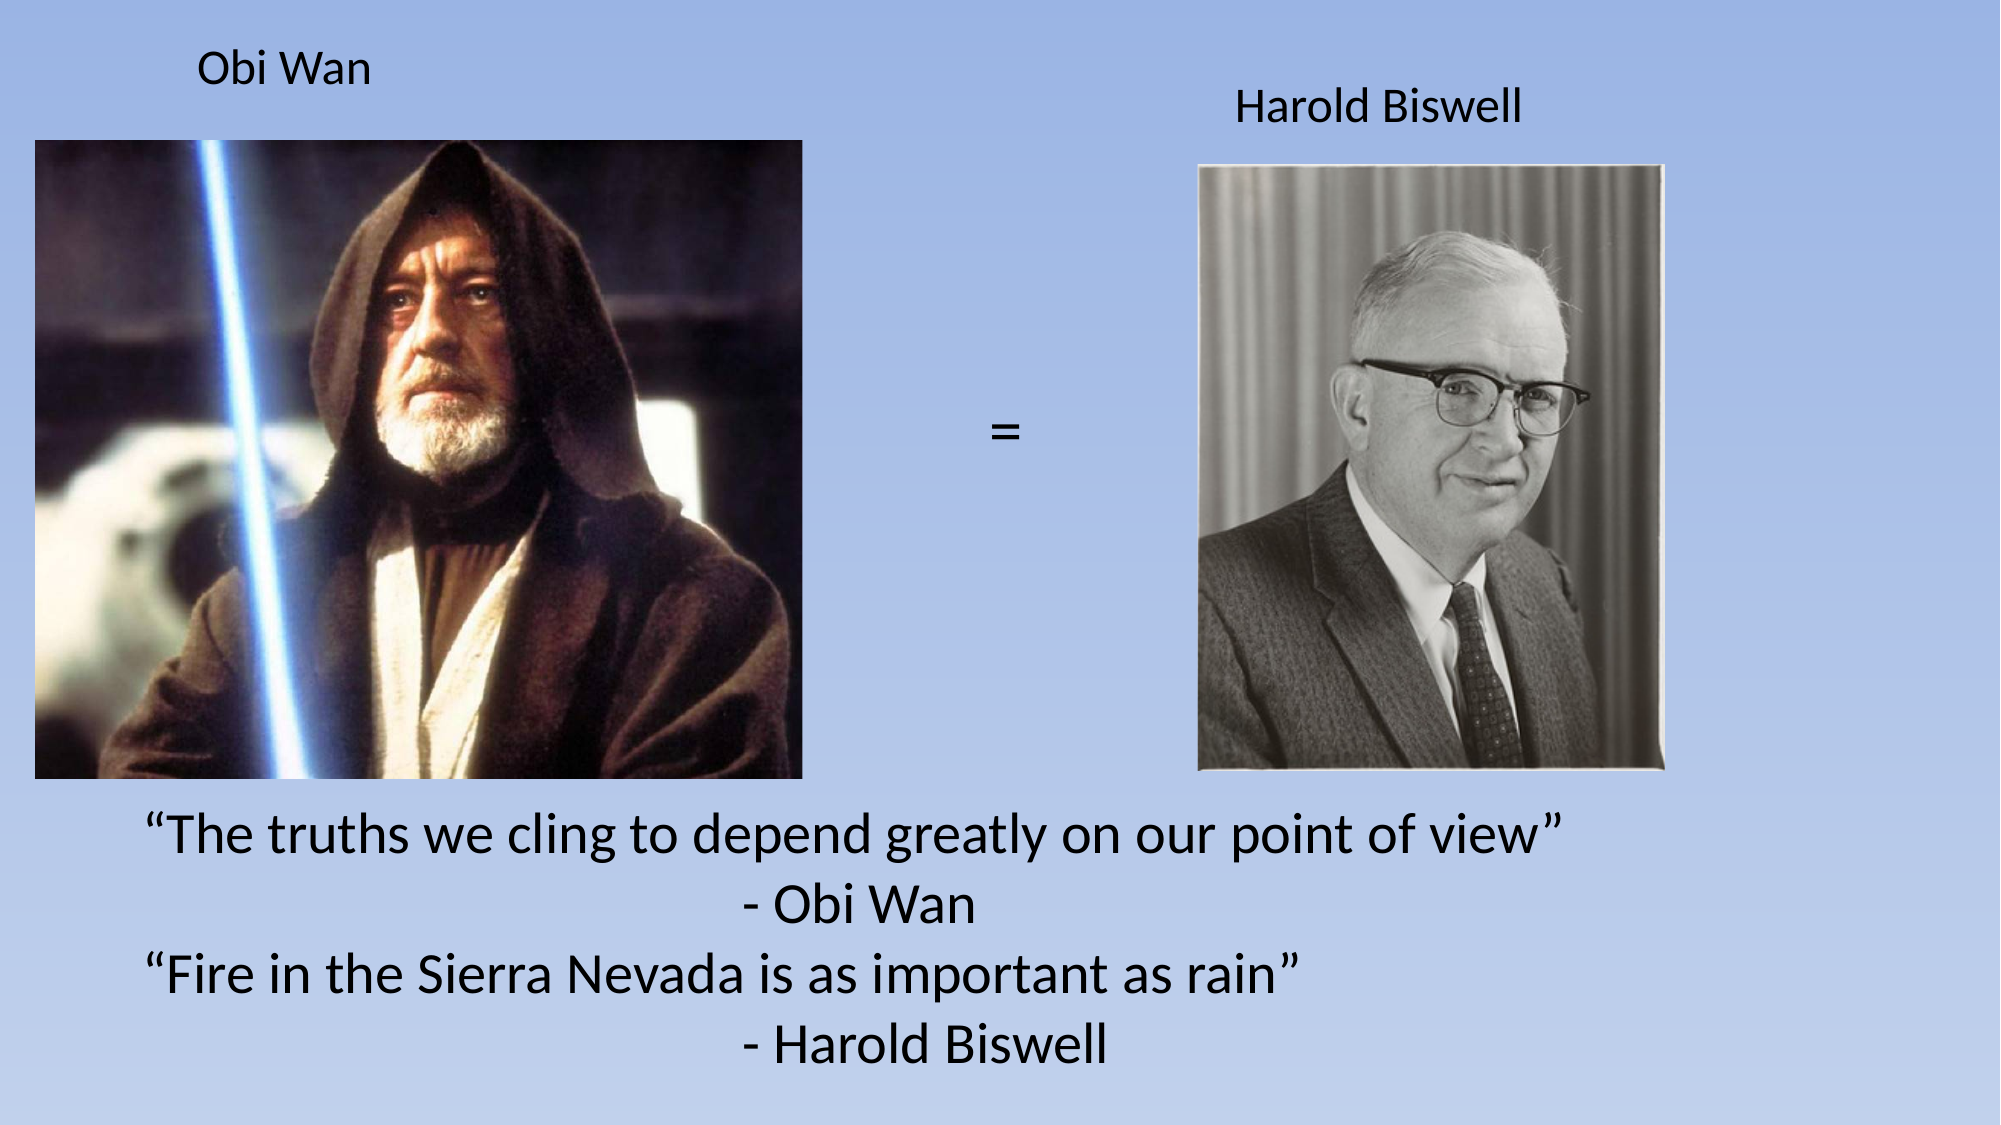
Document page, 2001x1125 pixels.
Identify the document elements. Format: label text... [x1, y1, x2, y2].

picture [1197, 164, 1666, 772]
text_box “The truths we cling to depend greatly on our point of view” - Obi Wan “Fire in the Sierra Nevada is as important as rain” - Harold Biswell [127, 787, 1823, 1083]
text_box = [974, 379, 1093, 475]
text_box Obi Wan [182, 26, 708, 102]
picture [34, 140, 803, 779]
text_box Harold Biswell [1219, 64, 1745, 140]
